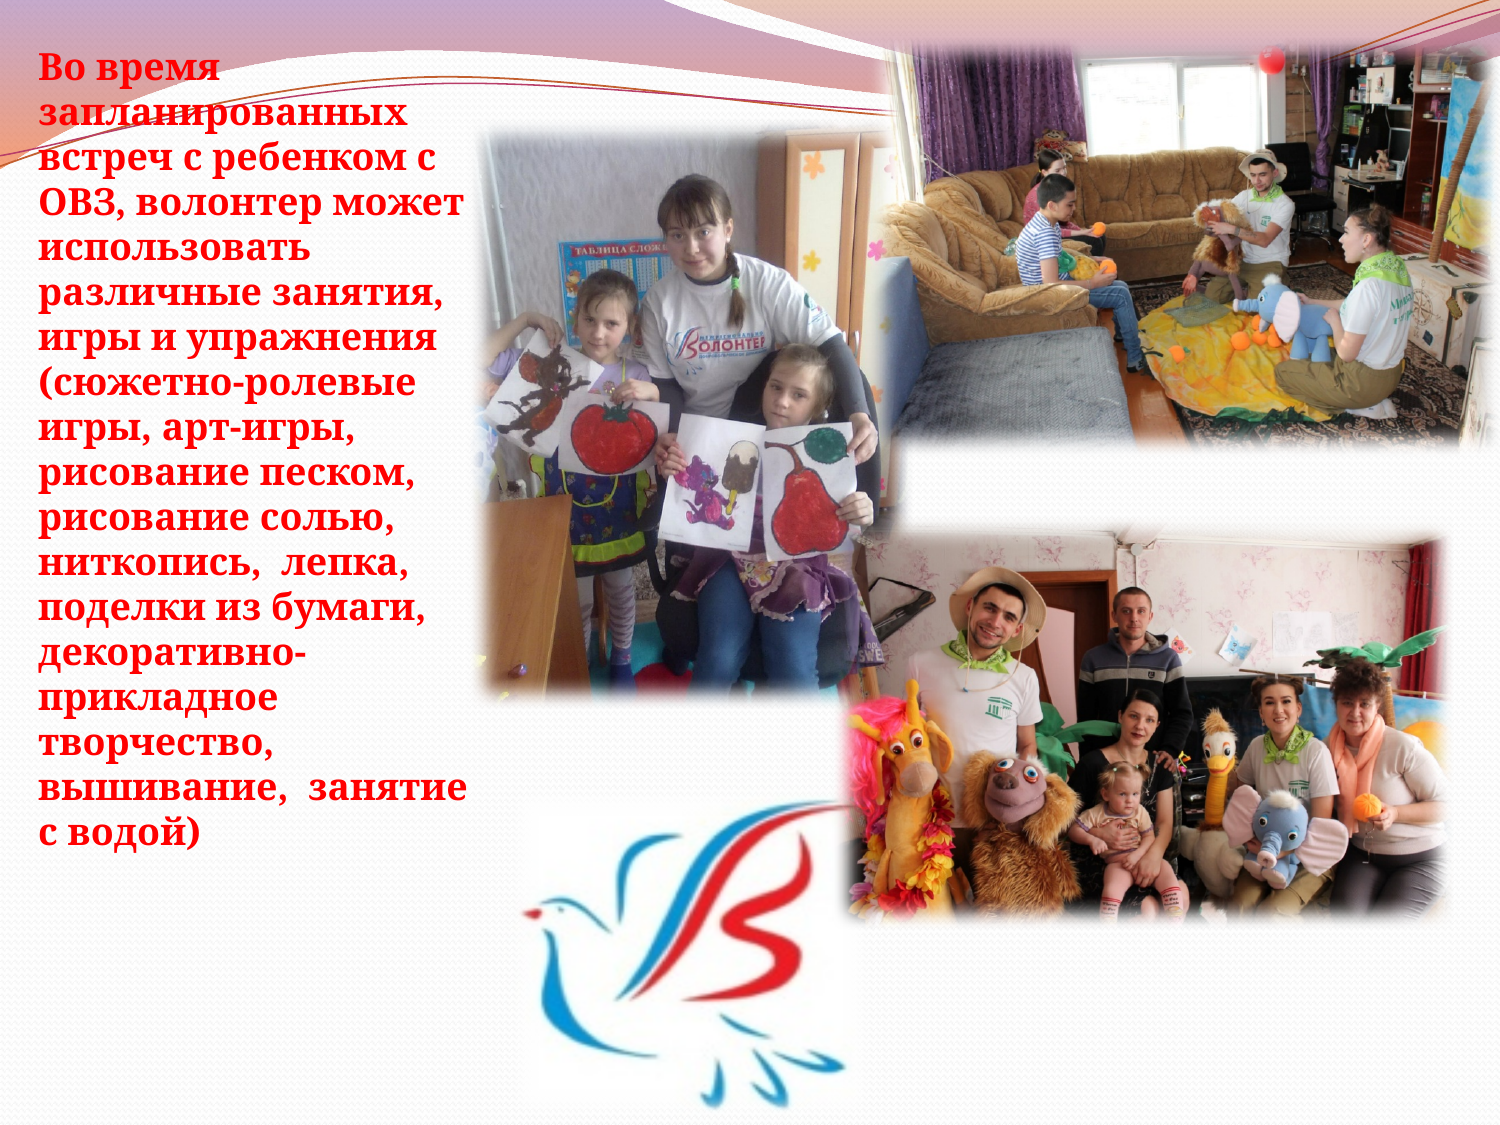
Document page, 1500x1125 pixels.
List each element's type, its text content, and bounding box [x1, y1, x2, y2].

picture [503, 780, 880, 1125]
picture [831, 515, 1454, 930]
picture [866, 34, 1500, 458]
list Во время запланированных встреч с ребенком с ОВЗ, волонтер может использовать различные занятия, игры и упражнения (сюжетно-ролевые игры, арт-игры, рисование песком, рисование солью, ниткопись, лепка, поделки из бумаги, декоративно-прикладное творчество, вышивание, занятие с водой) [35, 35, 486, 786]
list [468, 116, 914, 710]
